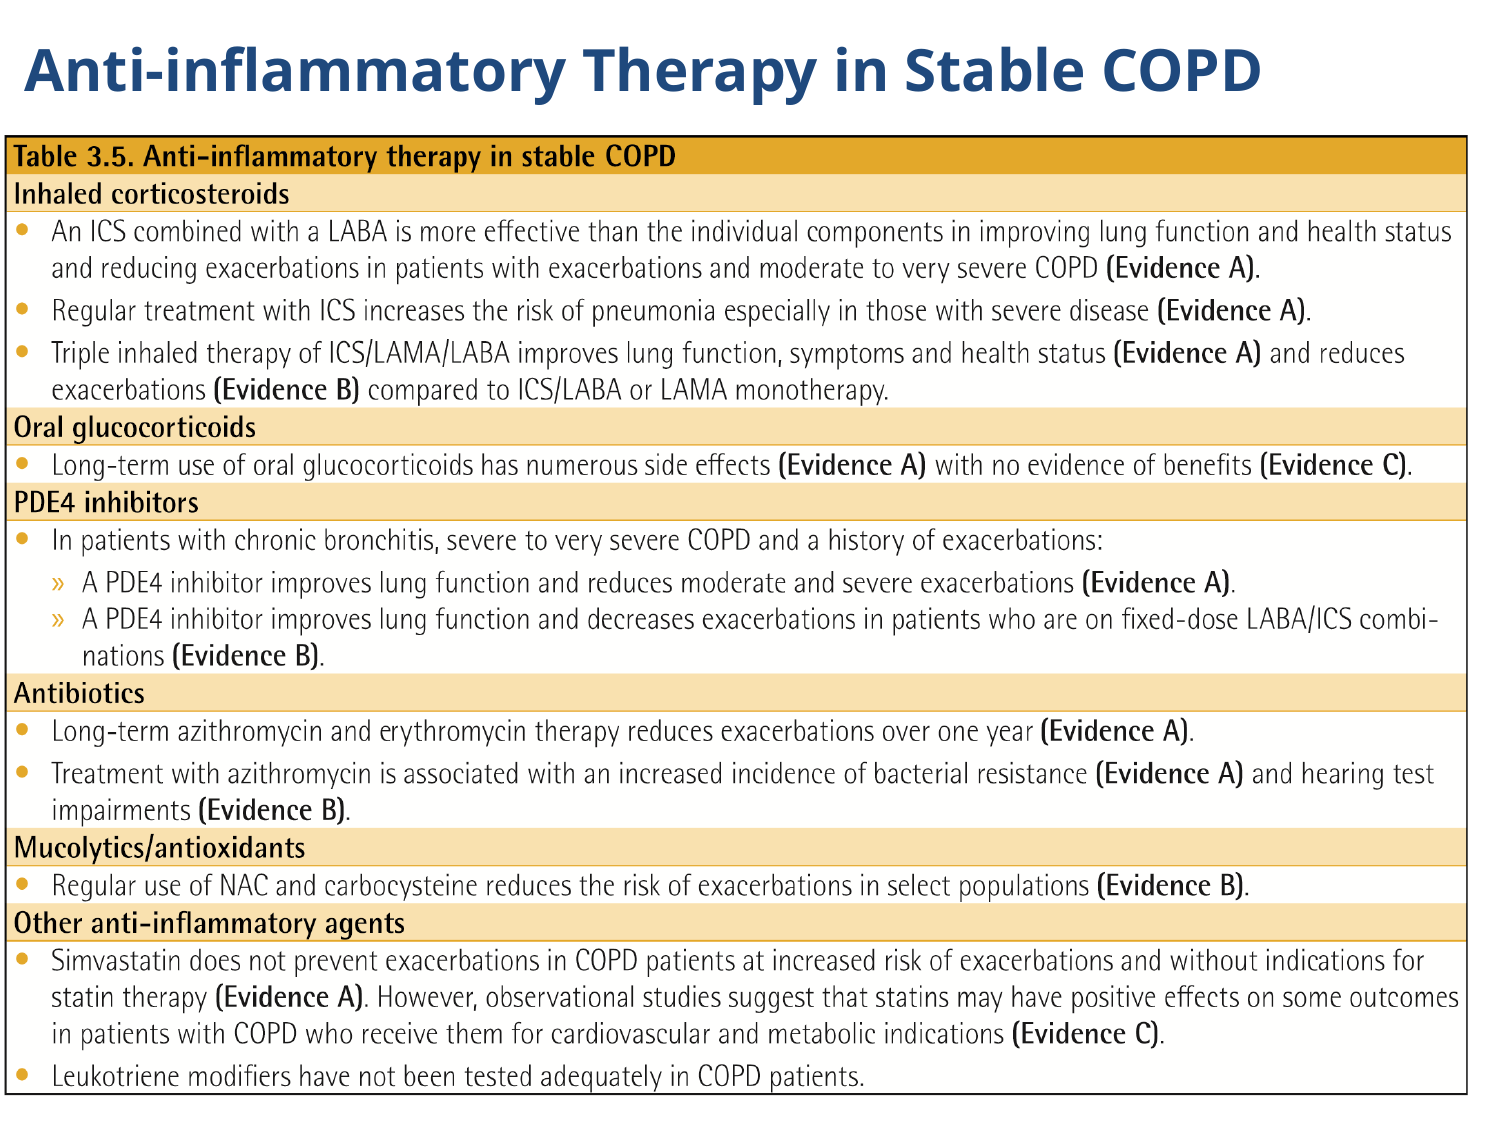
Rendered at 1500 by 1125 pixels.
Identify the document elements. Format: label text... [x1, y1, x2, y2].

text_box Anti-inflammatory Therapy in Stable COPD [0, 25, 1288, 111]
picture [4, 135, 1468, 1096]
